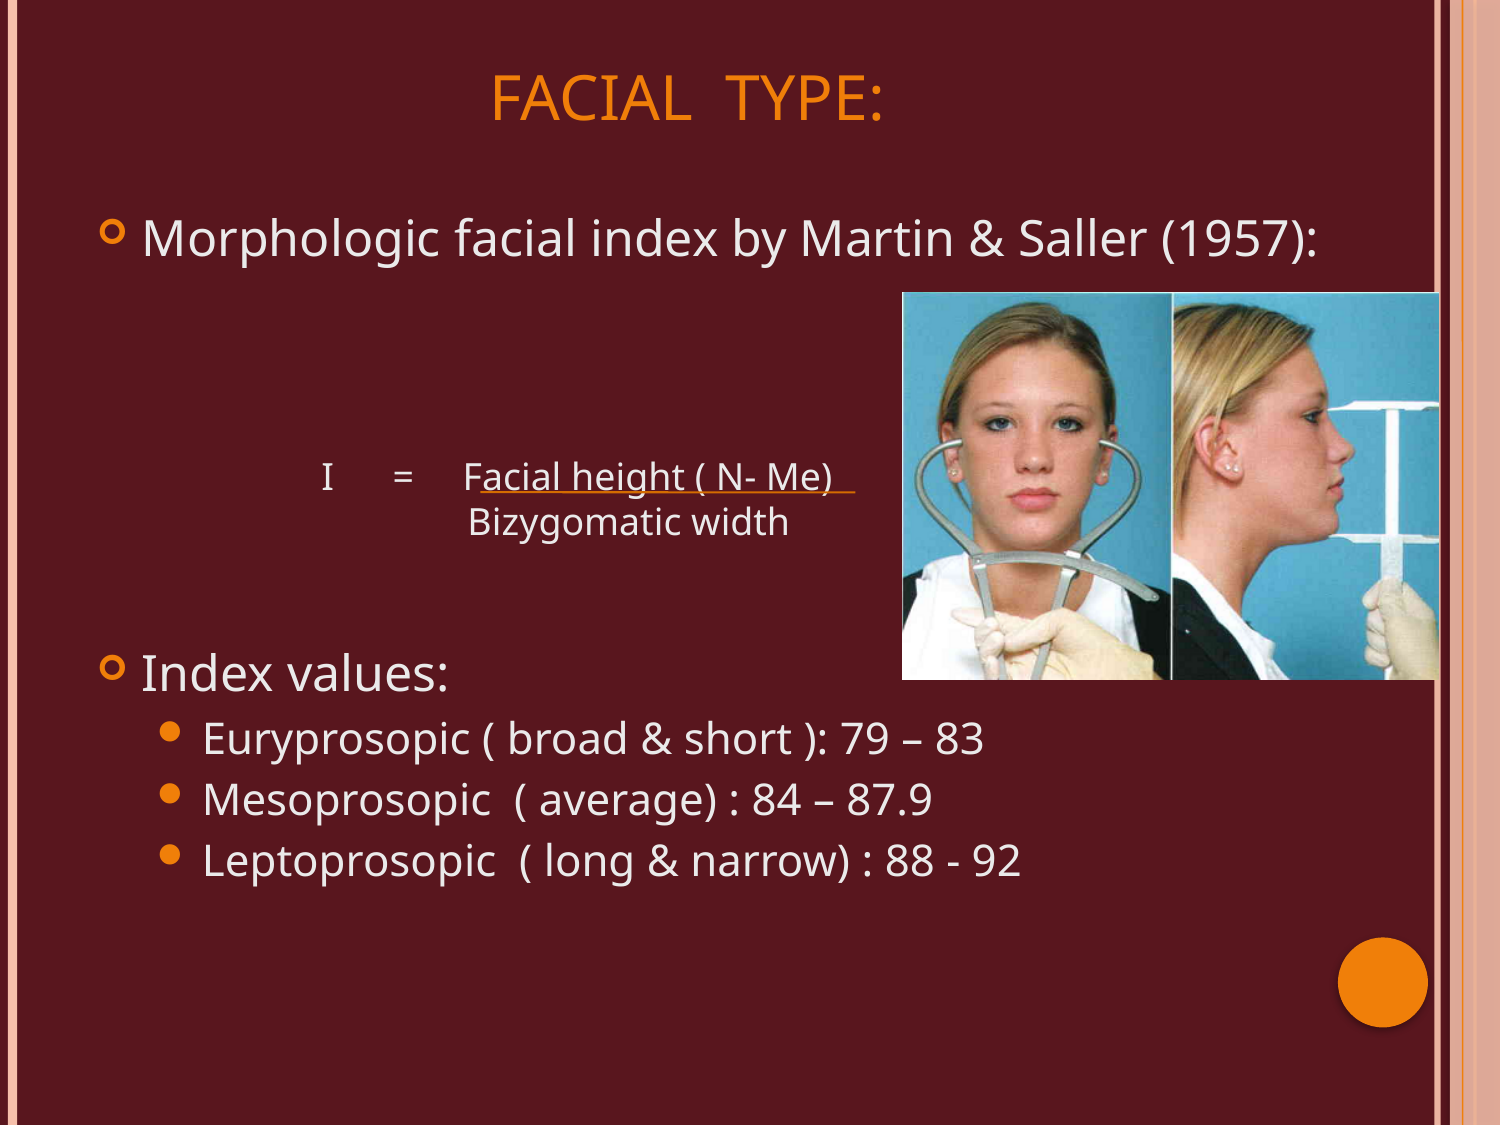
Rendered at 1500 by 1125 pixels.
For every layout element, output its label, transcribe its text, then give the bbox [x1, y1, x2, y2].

list Morphologic facial index by Martin & Saller (1957): Index values: Euryprosopic ( broad & short ): 79 – 83 Mesoprosopic ( average) : 84 – 87.9 Leptoprosopic ( long & narrow) : 88 - 92 [82, 199, 1383, 1079]
text_box I = Facial height ( N- Me) Bizygomatic width [257, 445, 895, 595]
picture [901, 292, 1439, 681]
title FACIAL TYPE: [75, 0, 1300, 141]
